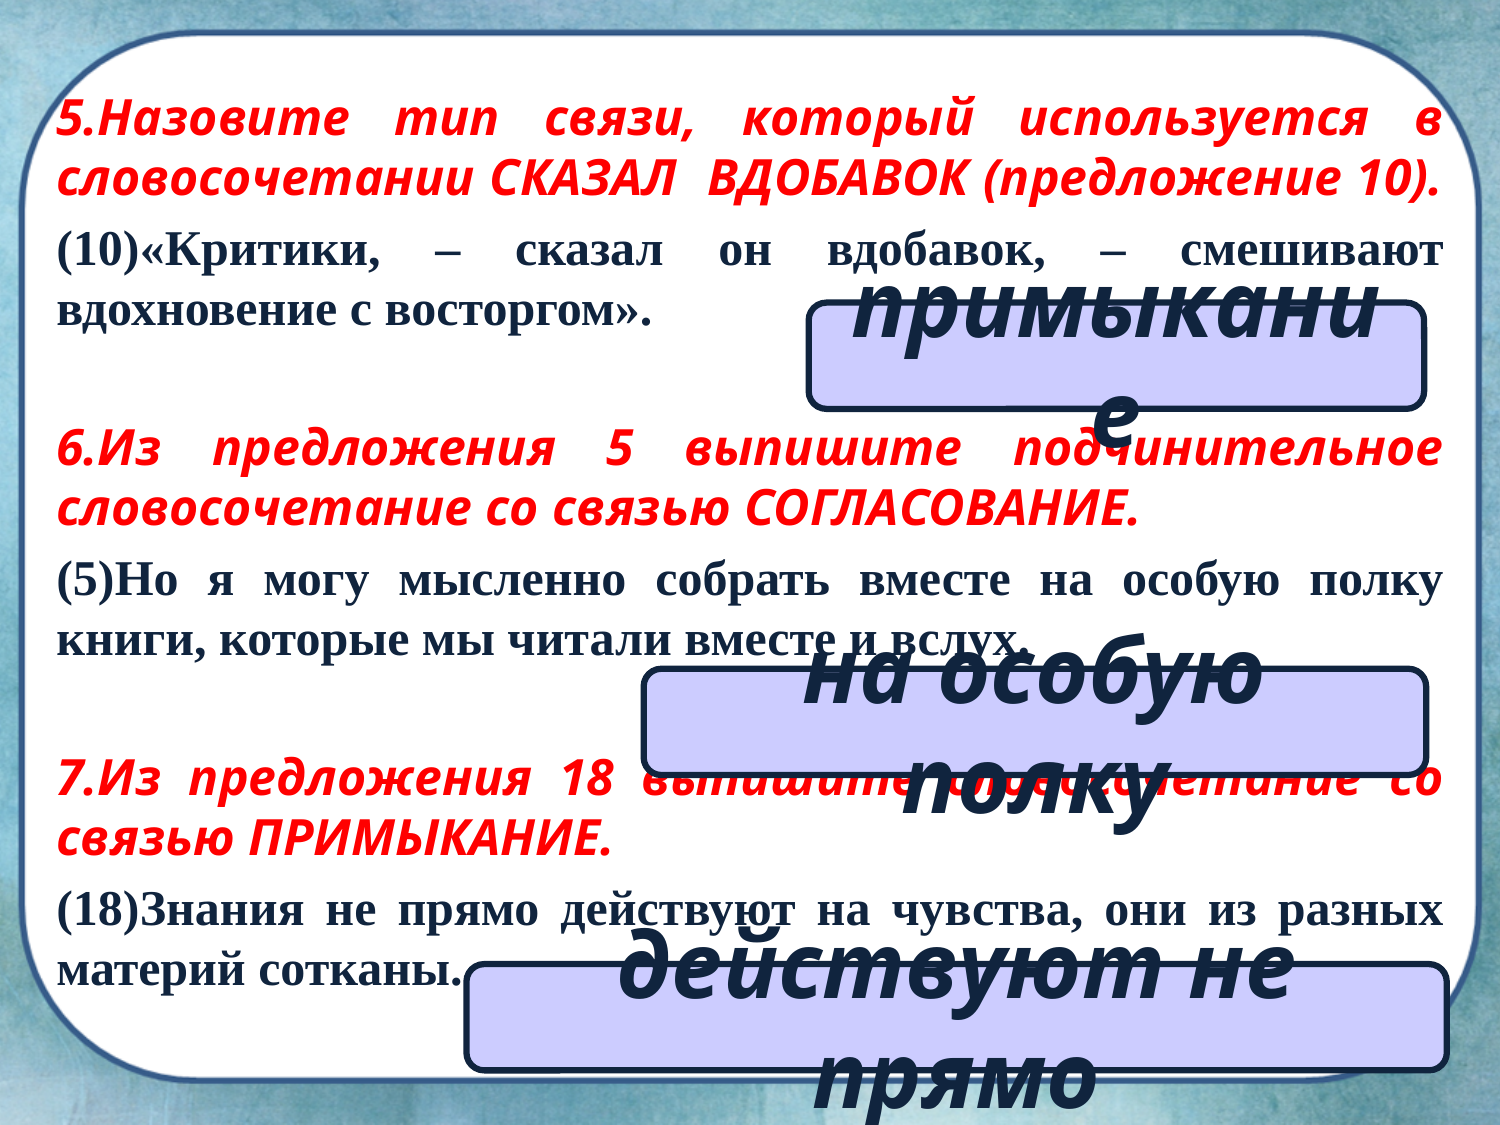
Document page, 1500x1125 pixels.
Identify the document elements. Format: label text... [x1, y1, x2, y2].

picture [0, 0, 1500, 1125]
text_box действуют не прямо [464, 961, 1449, 1073]
list 5.Назовите тип связи, который используется в словосочетании СКАЗАЛ ВДОБАВОК (предложение 10). (10)«Критики, – сказал он вдобавок, – смешивают вдохновение с восторгом». 6.Из предложения 5 выпишите подчинительное словосочетание со связью СОГЛАСОВАНИЕ. (5)Но я могу мыслен­но собрать вместе на особую полку книги, которые мы читали вместе и вслух. 7.Из предложения 18 выпишите словосочетание со связью ПРИМЫКАНИЕ. (18)Знания не прямо действуют на чувства, они из разных материй сотканы. [41, 78, 1459, 1059]
text_box примыкание [806, 300, 1427, 411]
text_box на особую полку [641, 666, 1429, 778]
